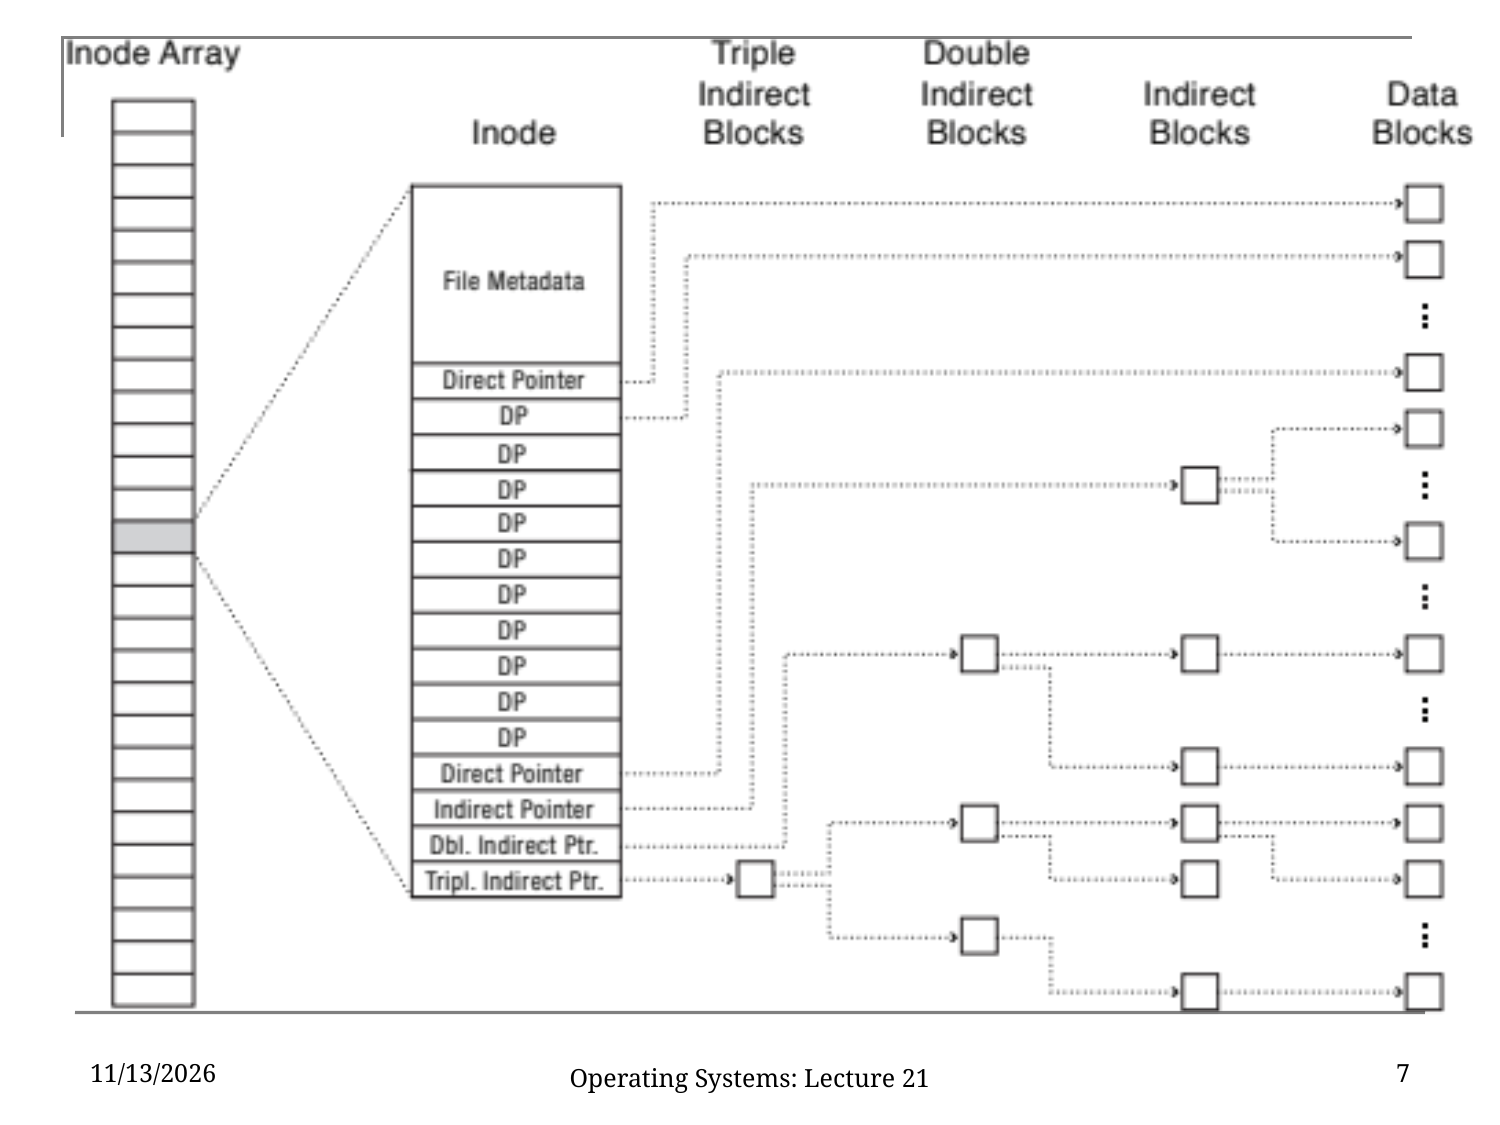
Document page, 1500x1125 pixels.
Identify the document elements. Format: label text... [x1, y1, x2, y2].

footer Operating Systems: Lecture 21 [512, 1059, 988, 1101]
slide_number 7 [1074, 1059, 1426, 1100]
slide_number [74, 1059, 426, 1100]
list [0, 0, 1500, 1051]
